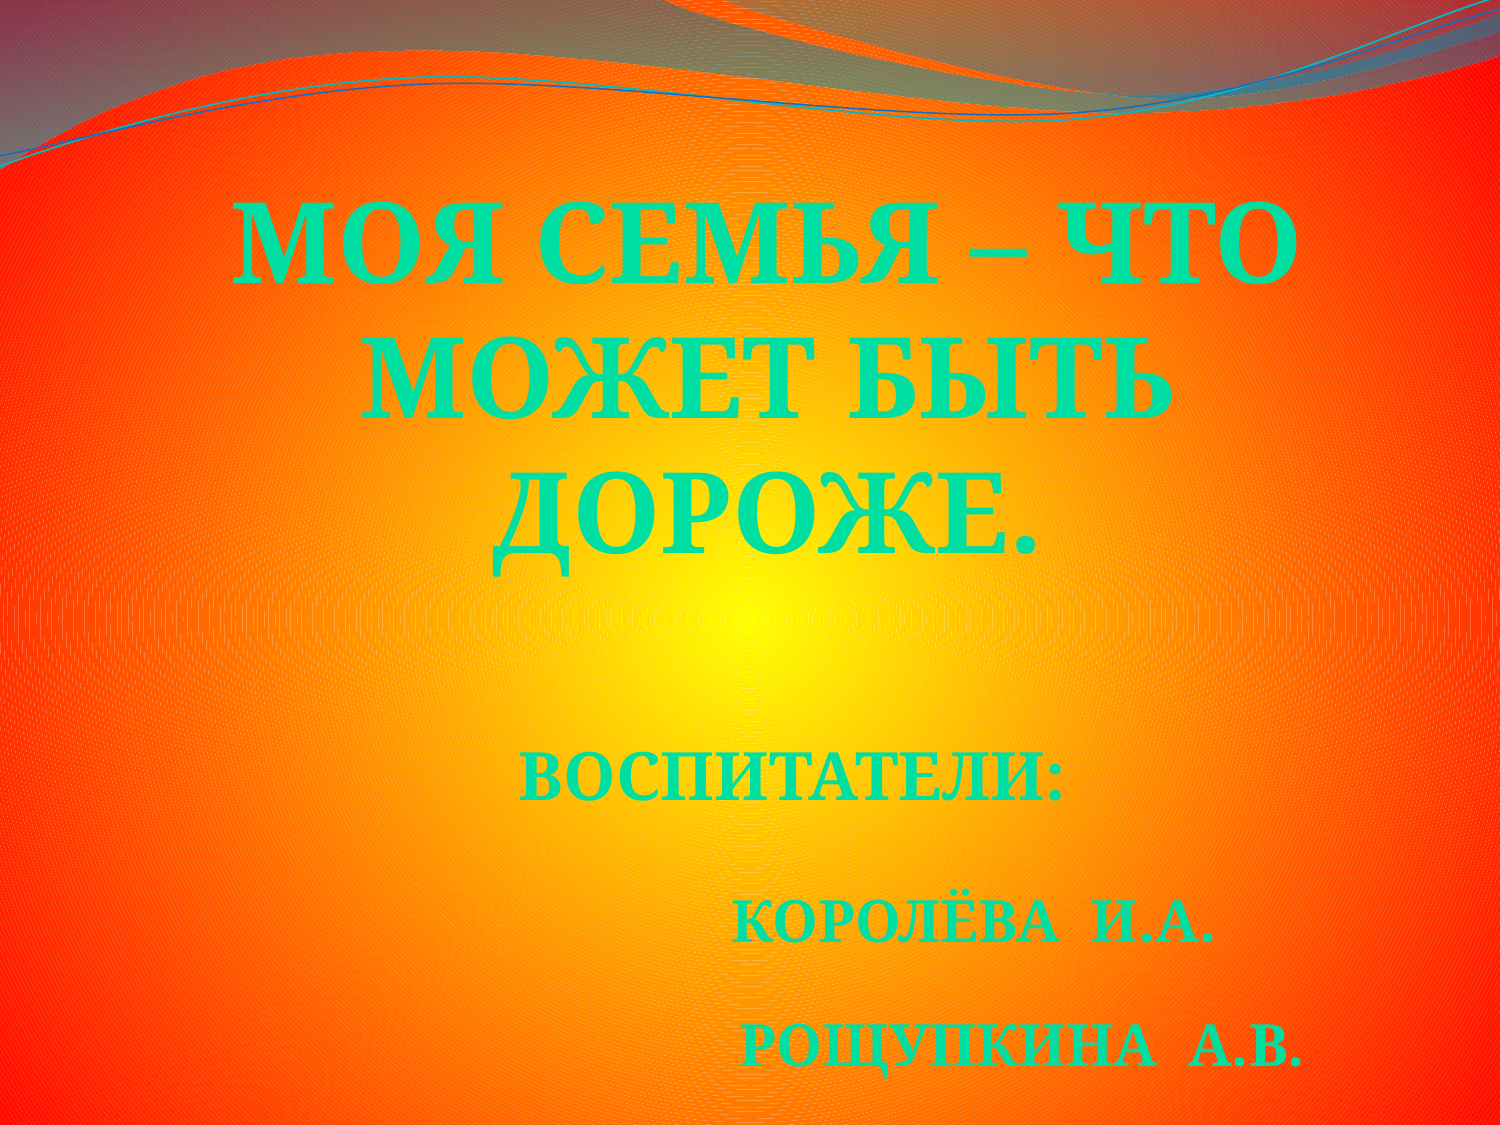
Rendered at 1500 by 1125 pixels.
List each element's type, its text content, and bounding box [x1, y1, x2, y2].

text_box Воспитатели: Королёва и.а. Рощупкина а.в. [503, 726, 1430, 1097]
text_box Моя Семья – что может быть дороже. [93, 163, 1442, 584]
